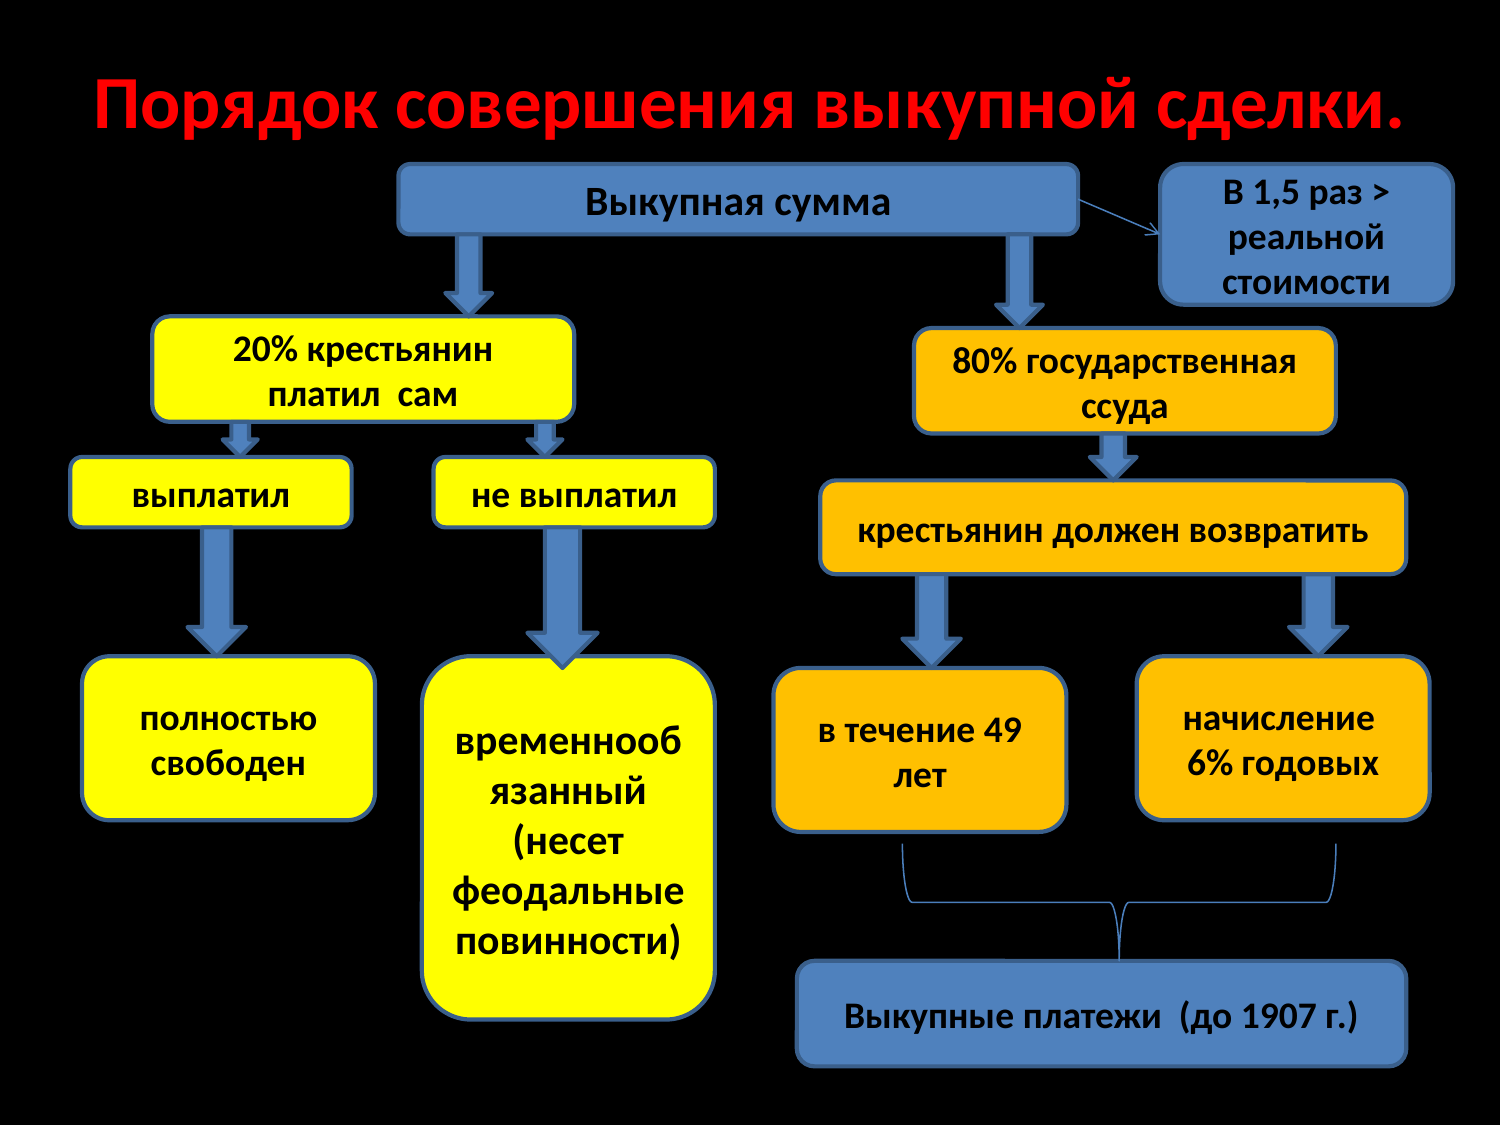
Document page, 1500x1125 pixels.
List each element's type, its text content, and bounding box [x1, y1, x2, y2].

text_box временнообязанный (несет феодальные повинности) [419, 654, 717, 1022]
text_box Выкупная сумма [396, 161, 1081, 237]
text_box 80% государственная ссуда [911, 325, 1338, 436]
text_box в течение 49 лет [771, 665, 1069, 835]
text_box [185, 525, 248, 659]
text_box не выплатил [431, 454, 717, 530]
text_box В 1,5 раз > реальной стоимости [1157, 161, 1456, 307]
text_box [525, 525, 600, 671]
text_box [443, 232, 495, 319]
text_box [901, 843, 1337, 962]
title Порядок совершения выкупной сделки. [75, 45, 1425, 153]
text_box крестьянин должен возвратить [818, 478, 1409, 577]
text_box [525, 419, 565, 460]
text_box [1087, 431, 1139, 483]
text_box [1077, 198, 1161, 235]
text_box полностью свободен [79, 654, 378, 823]
text_box [1287, 572, 1350, 659]
text_box 20% крестьянин платил сам [150, 314, 577, 424]
text_box [220, 419, 260, 460]
text_box [994, 232, 1045, 331]
text_box выплатил [68, 454, 354, 530]
text_box [900, 572, 963, 671]
text_box Выкупные платежи (до 1907 г.) [794, 958, 1409, 1069]
text_box начисление 6% годовых [1134, 654, 1432, 823]
